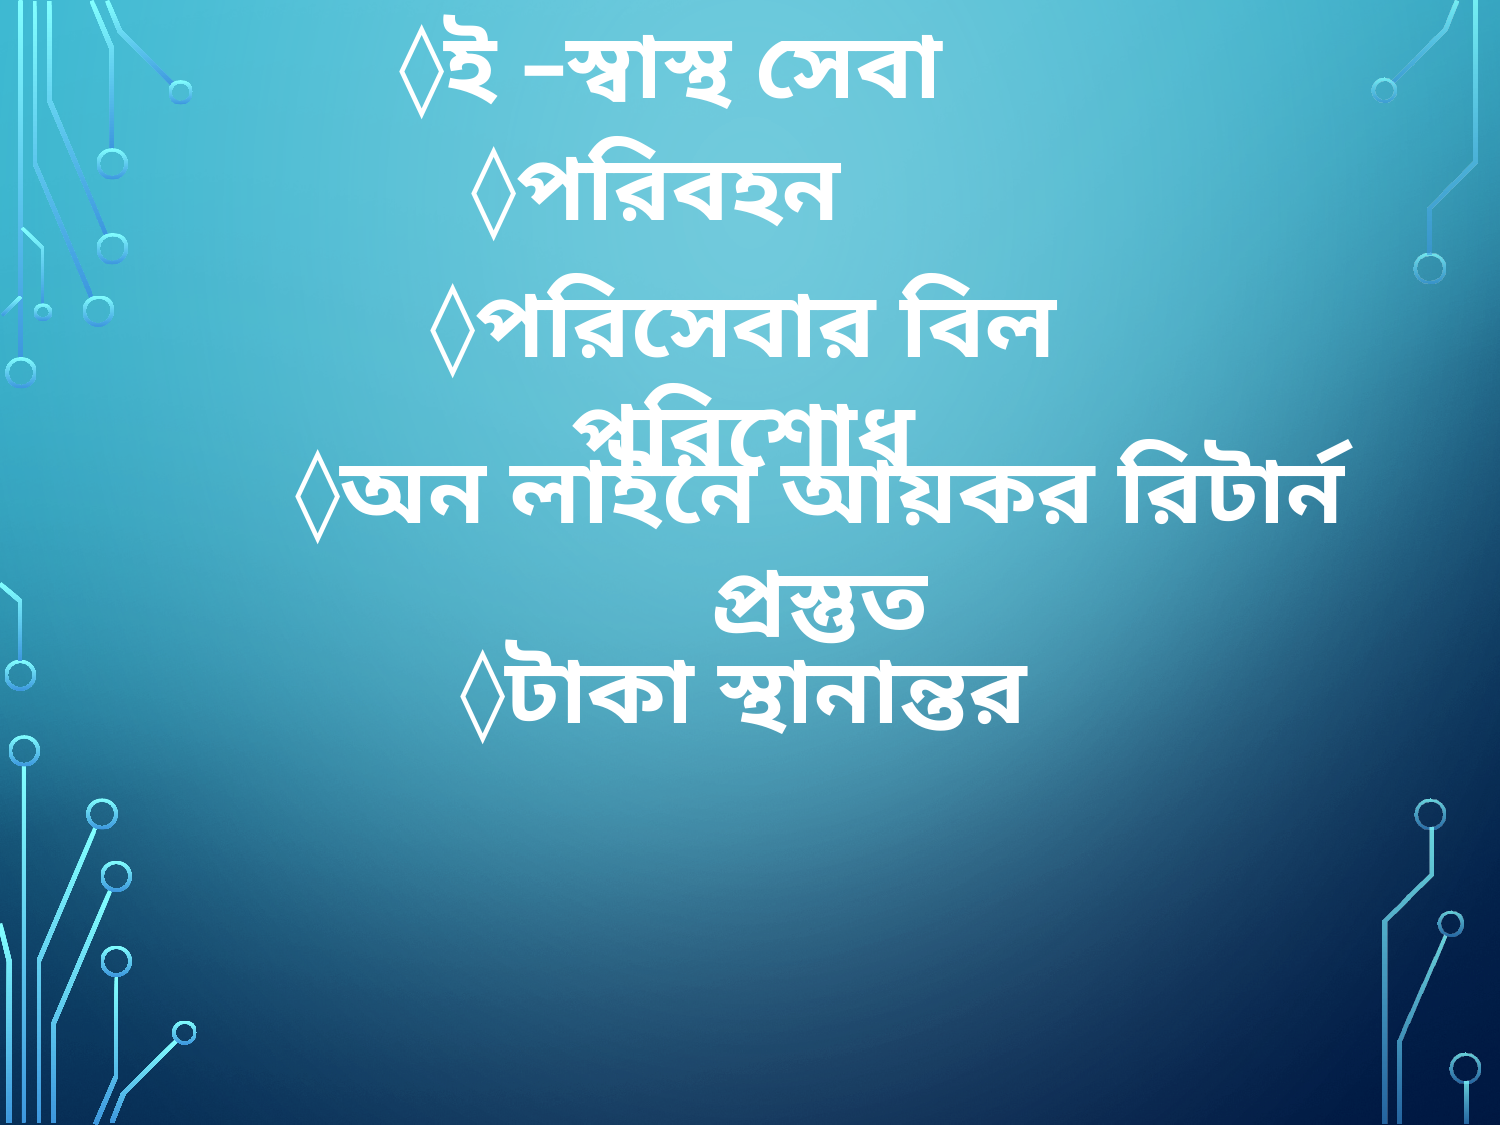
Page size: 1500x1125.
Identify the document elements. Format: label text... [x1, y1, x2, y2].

text_box ◊পরিসেবার বিল পরিশোধ [299, 258, 1188, 424]
text_box ◊অন লাইনে আয়কর রিটার্ন প্রস্তুত [239, 424, 1402, 660]
text_box ◊ই –স্বাস্থ সেবা [238, 0, 1127, 125]
text_box ◊পরিবহন [212, 121, 1100, 247]
text_box ◊টাকা স্থানান্তর [299, 624, 1188, 750]
